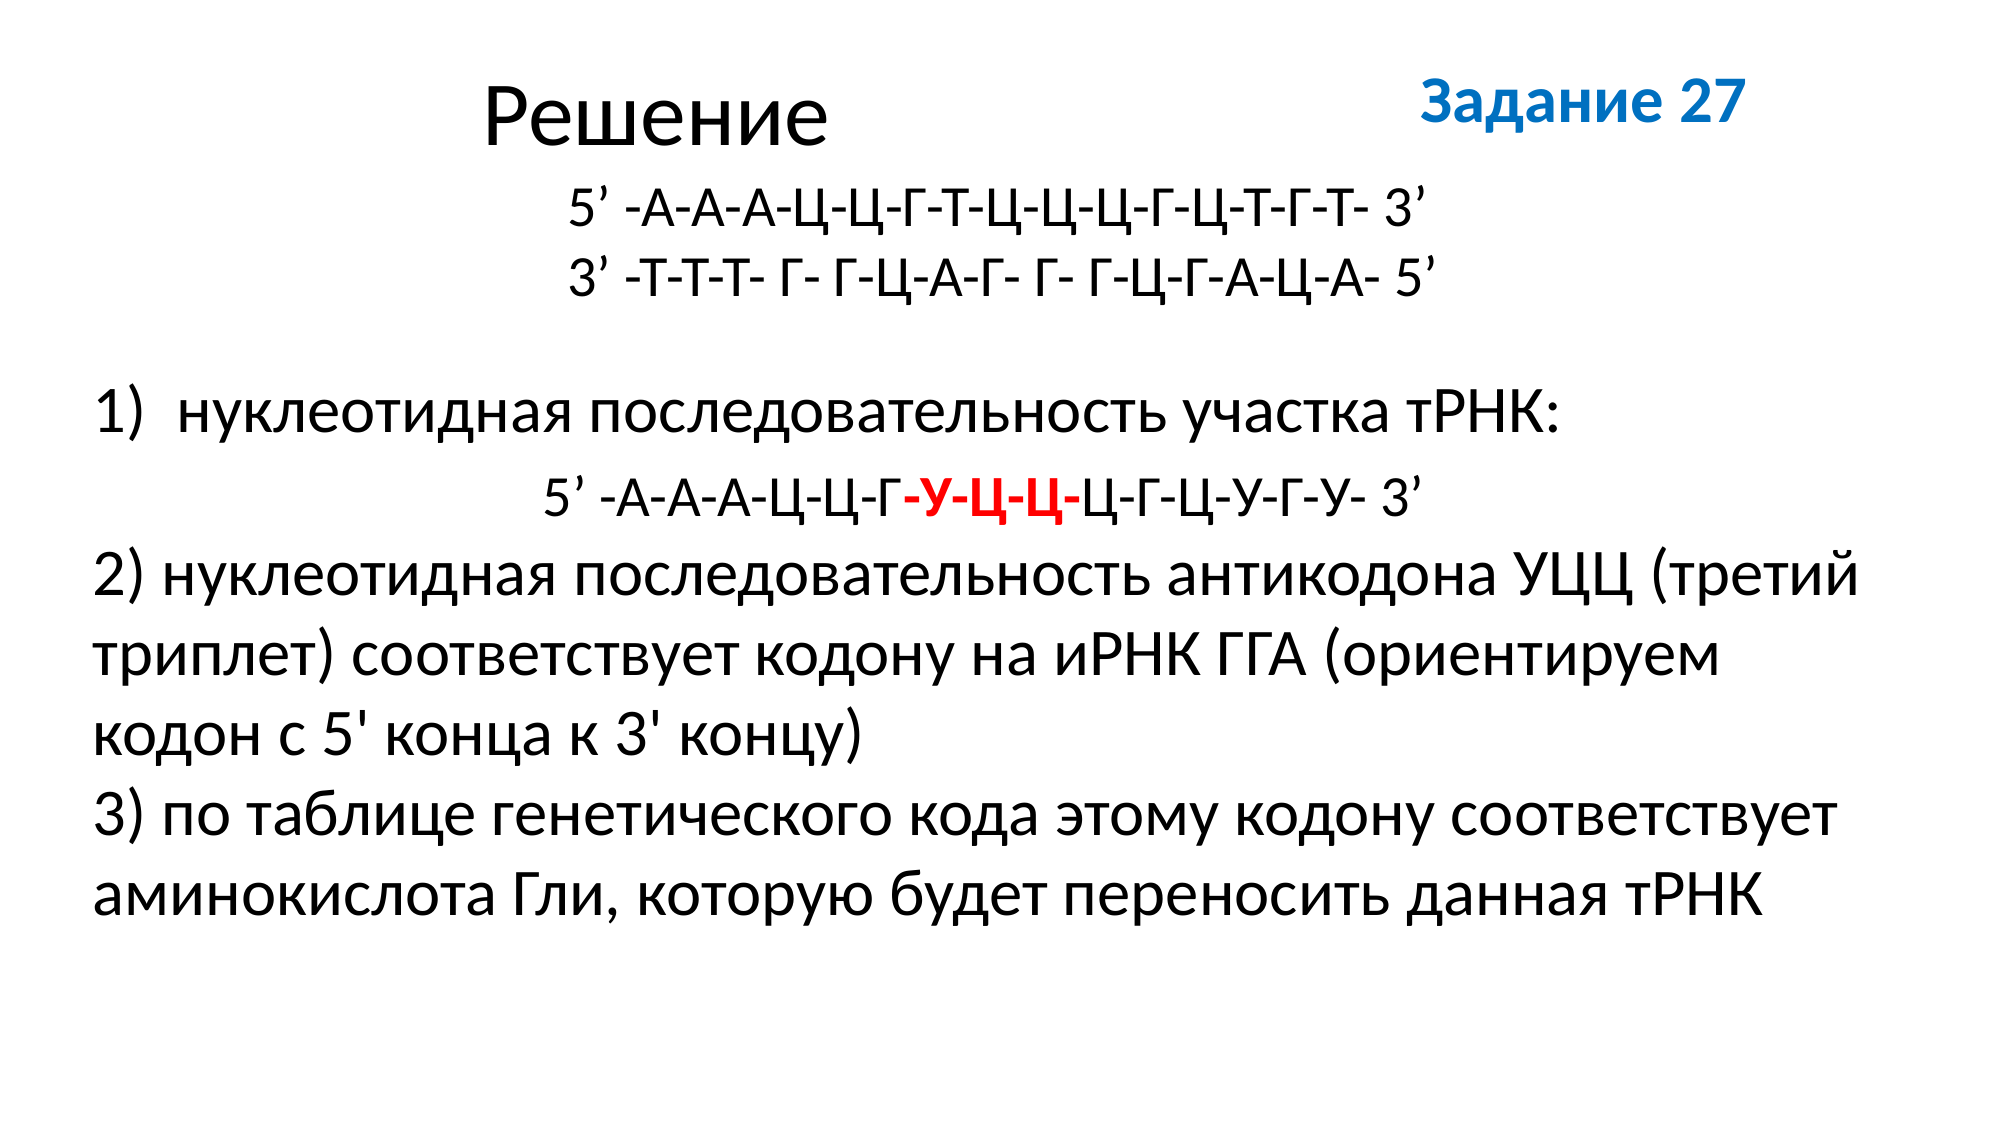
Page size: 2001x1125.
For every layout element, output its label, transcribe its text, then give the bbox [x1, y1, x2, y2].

list нуклеотидная последовательность участка тРНК: 5’ -А-А-А-Ц-Ц-Г-У-Ц-Ц-Ц-Г-Ц-У-Г-У- 3’ 2) нуклеотидная последовательность антикодона УЦЦ (третий триплет) соответствует кодону на иРНК ГГА (ориентируем кодон с 5' конца к 3' концу) 3) по таблице генетического кода этому кодону соответствует аминокислота Гли, которую будет переносить данная тРНК [77, 357, 1907, 1101]
text_box 5’ -А-А-А-Ц-Ц-Г-Т-Ц-Ц-Ц-Г-Ц-Т-Г-Т- 3’ 3’ -Т-Т-Т- Г- Г-Ц-А-Г- Г- Г-Ц-Г-А-Ц-А- 5’ [552, 160, 1467, 357]
text_box Задание 27 [1405, 48, 1963, 143]
title Решение [324, 45, 989, 173]
